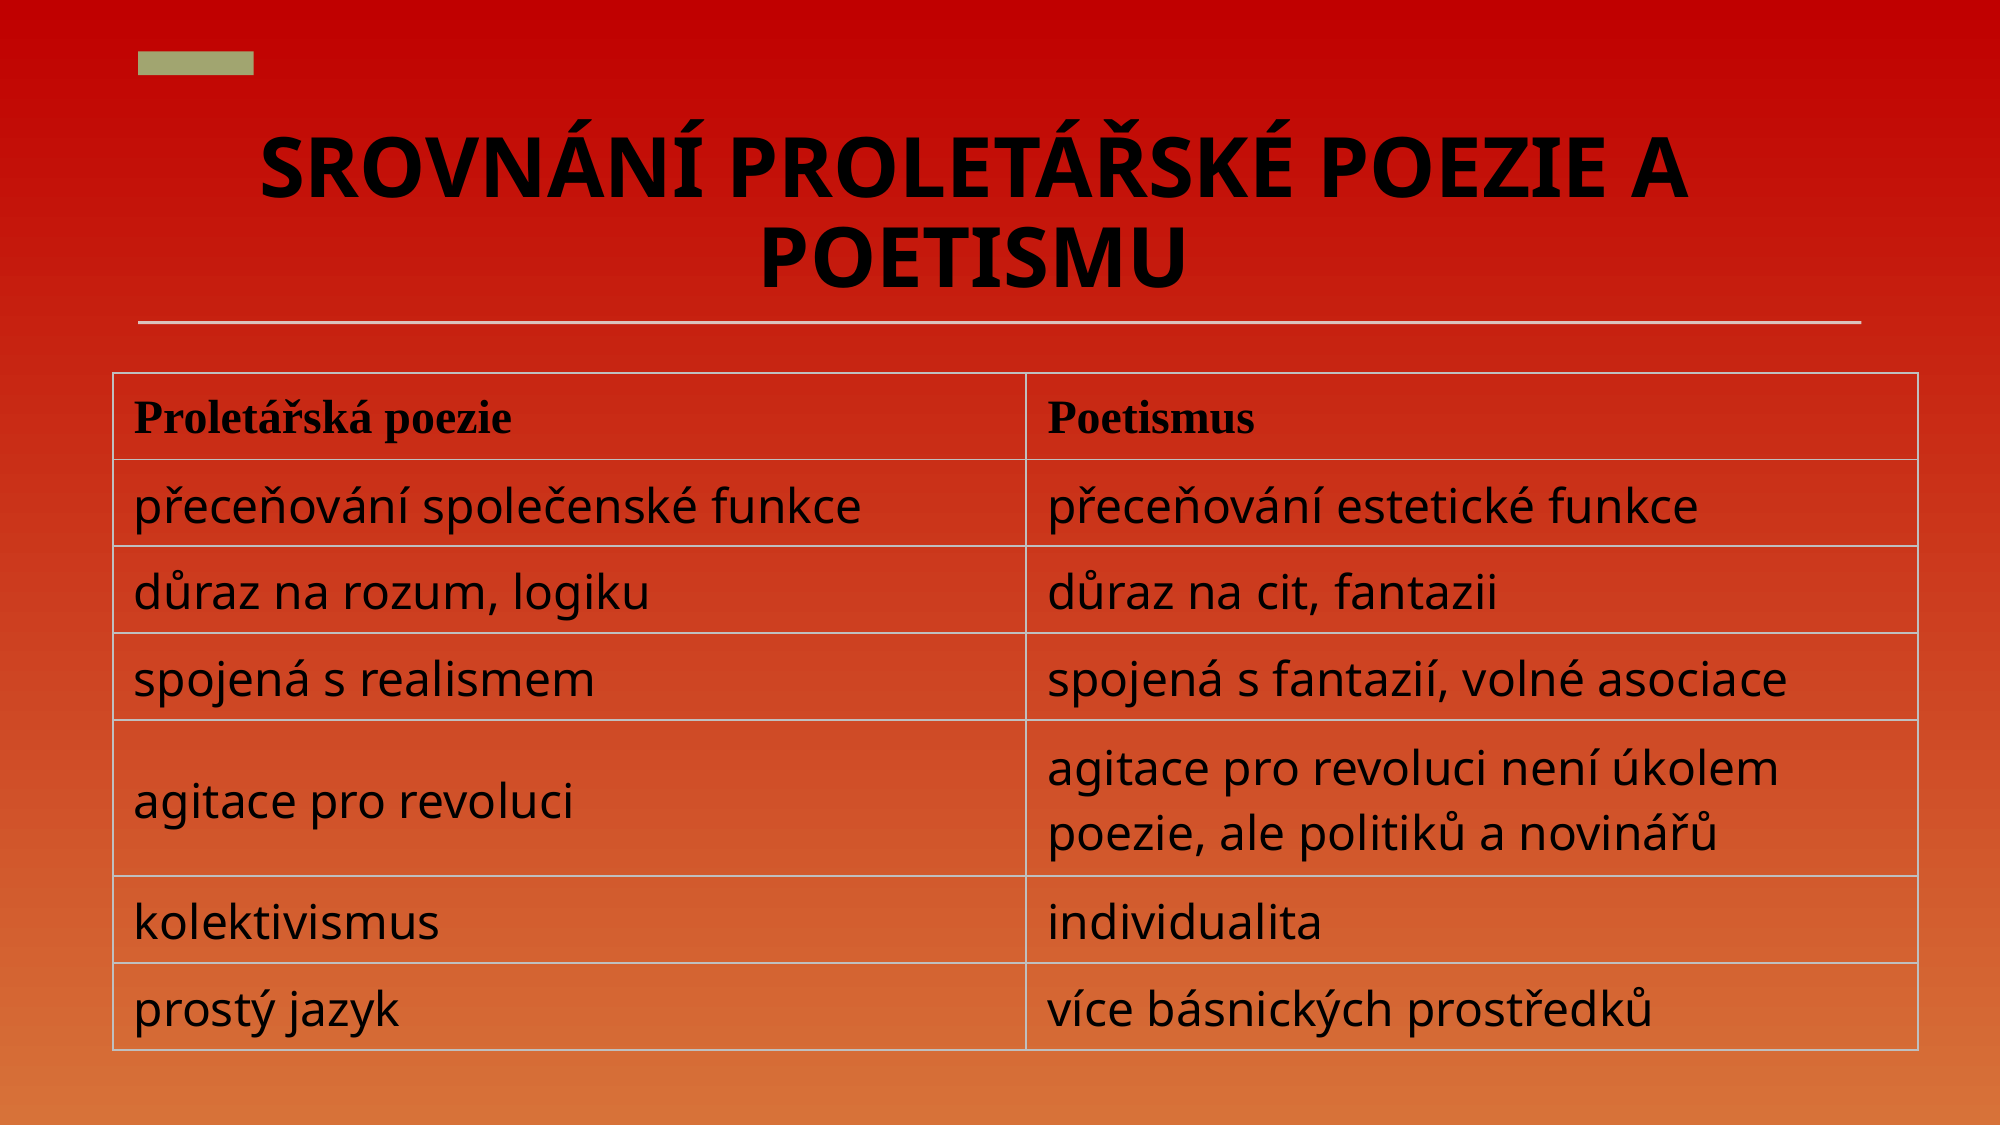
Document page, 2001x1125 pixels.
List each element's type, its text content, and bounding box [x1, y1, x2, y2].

table_header Poetismus [1027, 374, 1917, 459]
table_header Proletářská poezie [114, 374, 1025, 459]
table_cell přeceňování společenské funkce [114, 460, 1025, 545]
table_cell individualita [1027, 877, 1917, 962]
table_cell kolektivismus [114, 877, 1025, 962]
table_cell agitace pro revoluci není úkolem poezie, ale politiků a novinářů [1027, 721, 1917, 875]
title SROVNÁNÍ PROLETÁŘSKÉ POEZIE A POETISMU [112, 202, 1837, 372]
text_box [137, 320, 1863, 325]
table_cell přeceňování estetické funkce [1027, 460, 1917, 545]
table_cell prostý jazyk [114, 964, 1025, 1049]
text_box [0, 0, 2000, 1125]
table_cell agitace pro revoluci [114, 721, 1025, 875]
table_cell více básnických prostředků [1027, 964, 1917, 1049]
table_cell důraz na rozum, logiku [114, 547, 1025, 632]
table_cell spojená s realismem [114, 634, 1025, 719]
table_cell spojená s fantazií, volné asociace [1027, 634, 1917, 719]
table_cell důraz na cit, fantazii [1027, 547, 1917, 632]
text_box [137, 50, 255, 76]
